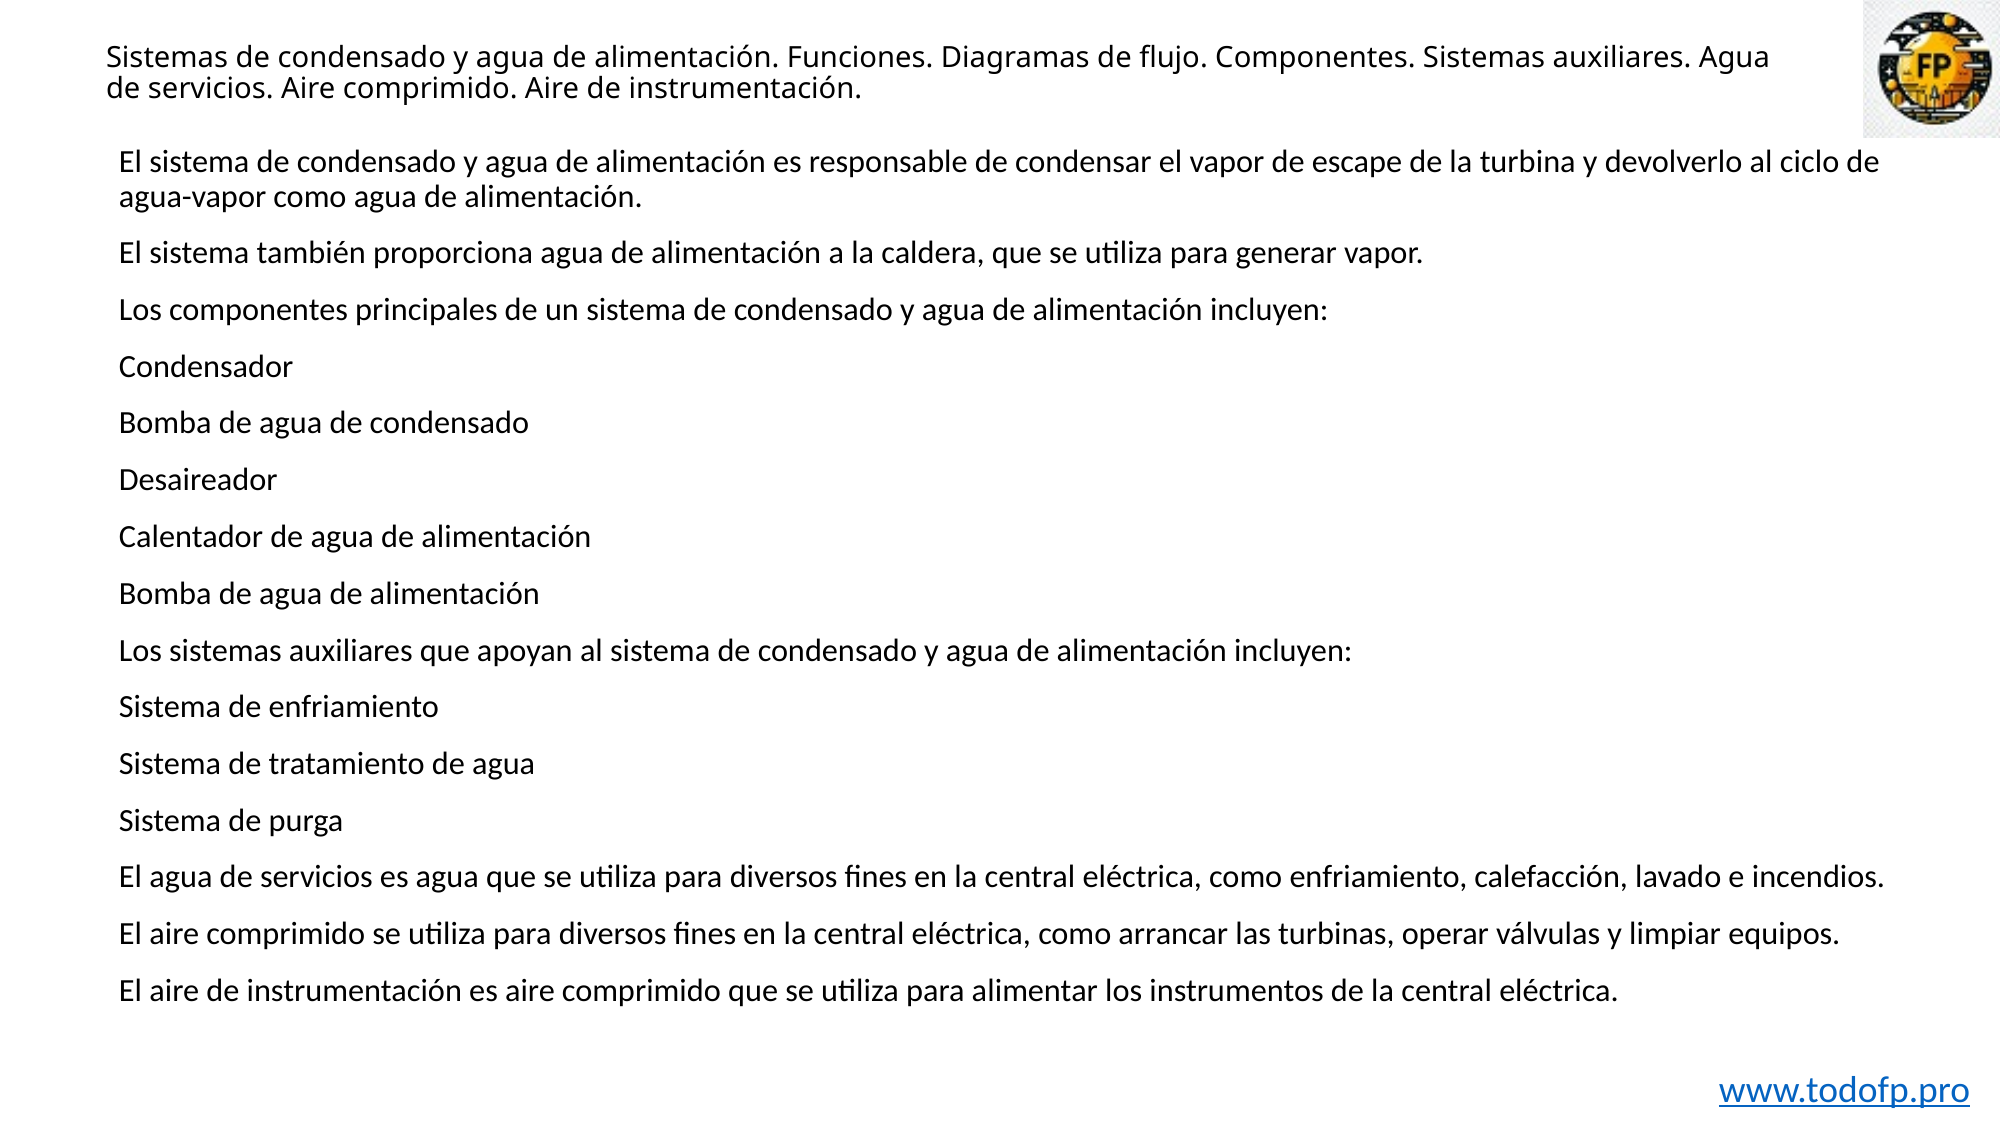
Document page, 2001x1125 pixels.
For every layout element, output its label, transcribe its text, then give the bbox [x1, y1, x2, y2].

text_box www.todofp.pro [1692, 1057, 1986, 1117]
picture [1863, 0, 2000, 138]
title Sistemas de condensado y agua de alimentación. Funciones. Diagramas de flujo. Componentes. Sistemas auxiliares. Agua de servicios. Aire comprimido. Aire de instrumentación. [91, 16, 1819, 131]
list El sistema de condensado y agua de alimentación es responsable de condensar el vapor de escape de la turbina y devolverlo al ciclo de agua-vapor como agua de alimentación. El sistema también proporciona agua de alimentación a la caldera, que se utiliza para generar vapor. Los componentes principales de un sistema de condensado y agua de alimentación incluyen: Condensador Bomba de agua de condensado Desaireador Calentador de agua de alimentación Bomba de agua de alimentación Los sistemas auxiliares que apoyan al sistema de condensado y agua de alimentación incluyen: Sistema de enfriamiento Sistema de tratamiento de agua Sistema de purga El agua de servicios es agua que se utiliza para diversos fines en la central eléctrica, como enfriamiento, calefacción, lavado e incendios. El aire comprimido se utiliza para diversos fines en la central eléctrica, como arrancar las turbinas, operar válvulas y limpiar equipos. El aire de instrumentación es aire comprimido que se utiliza para alimentar los instrumentos de la central eléctrica. [104, 136, 1915, 1063]
